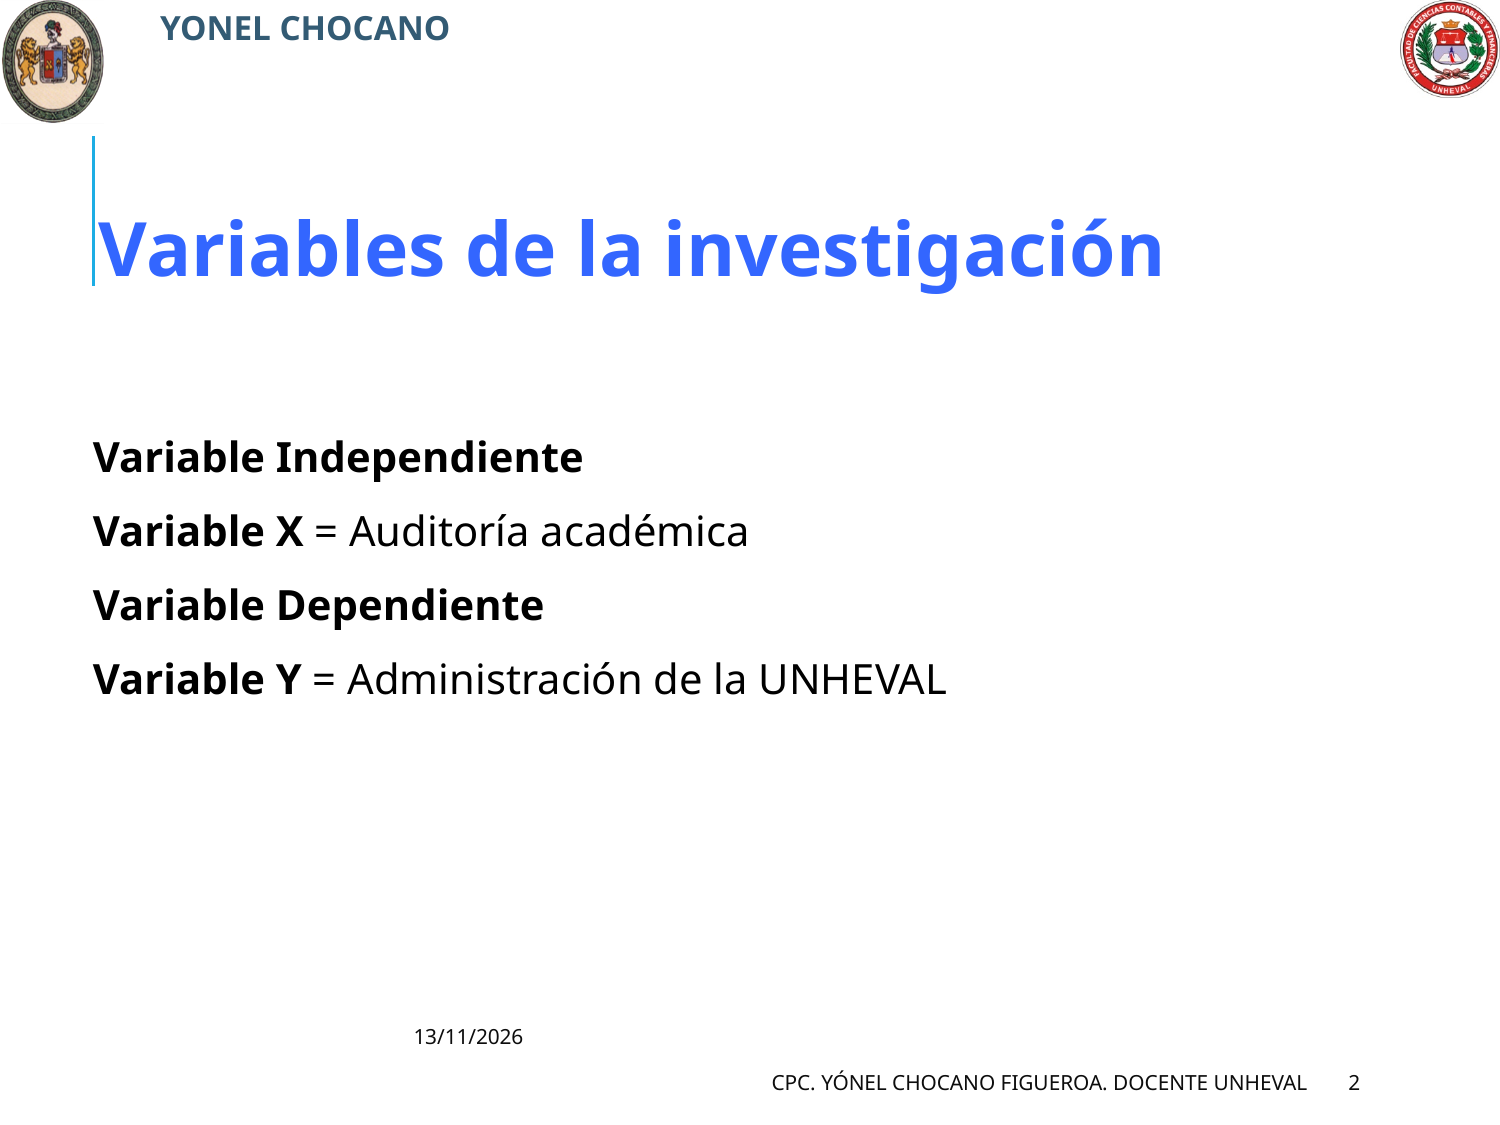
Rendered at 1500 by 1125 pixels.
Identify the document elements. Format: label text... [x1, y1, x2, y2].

list Variables de la investigación Variable Independiente Variable X = Auditoría académica Variable Dependiente Variable Y = Administración de la UNHEVAL [70, 101, 1425, 1067]
picture [1400, 0, 1500, 98]
slide_number 2 [1333, 1061, 1454, 1107]
picture [0, 0, 105, 125]
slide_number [398, 1007, 774, 1068]
text_box YONEL CHOCANO [145, 0, 466, 55]
footer CPC. Yónel Chocano Figueroa. DOCENTE UNHEVAL [595, 1061, 1322, 1107]
